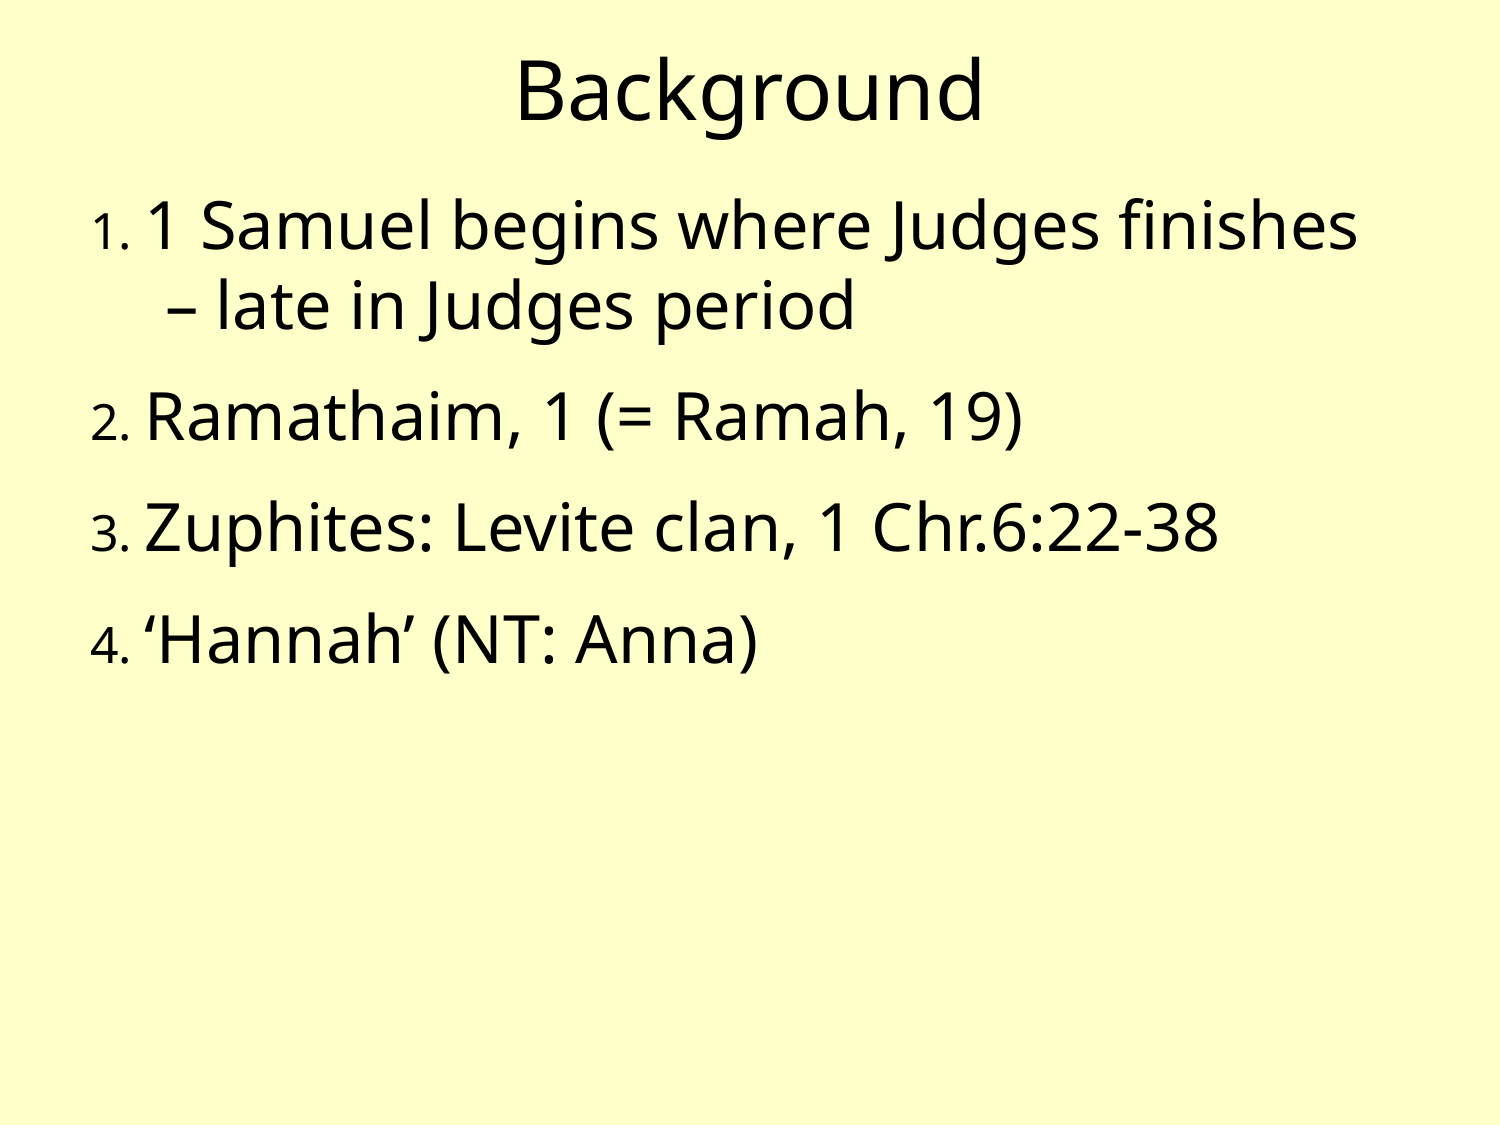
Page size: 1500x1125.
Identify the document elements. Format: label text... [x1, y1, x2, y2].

title Background [112, 12, 1388, 163]
list 1. 1 Samuel begins where Judges finishes – late in Judges period 2. Ramathaim, 1 (= Ramah, 19) 3. Zuphites: Levite clan, 1 Chr.6:22-38 4. ‘Hannah’ (NT: Anna) [75, 174, 1425, 1100]
